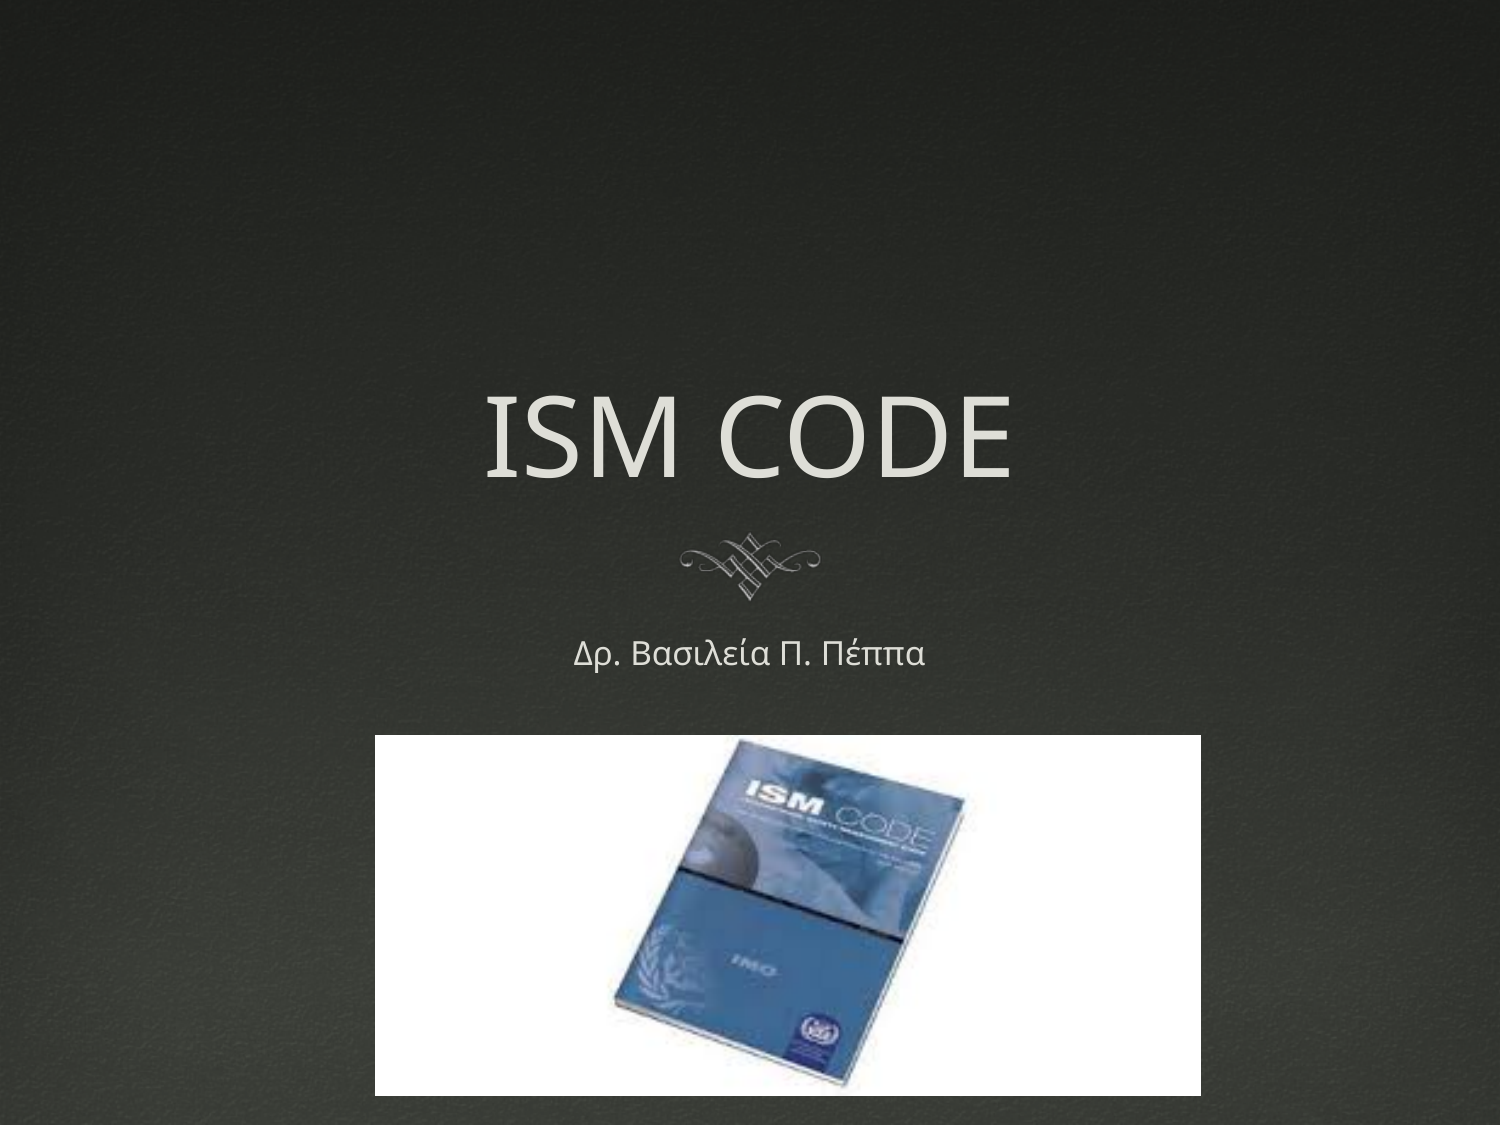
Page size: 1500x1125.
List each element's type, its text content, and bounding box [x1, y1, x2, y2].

picture [657, 508, 843, 624]
title ISM CODE [112, 266, 1388, 508]
picture [374, 735, 1202, 1096]
subtitle Δρ. Βασιλεία Π. Πέππα [112, 624, 1388, 913]
